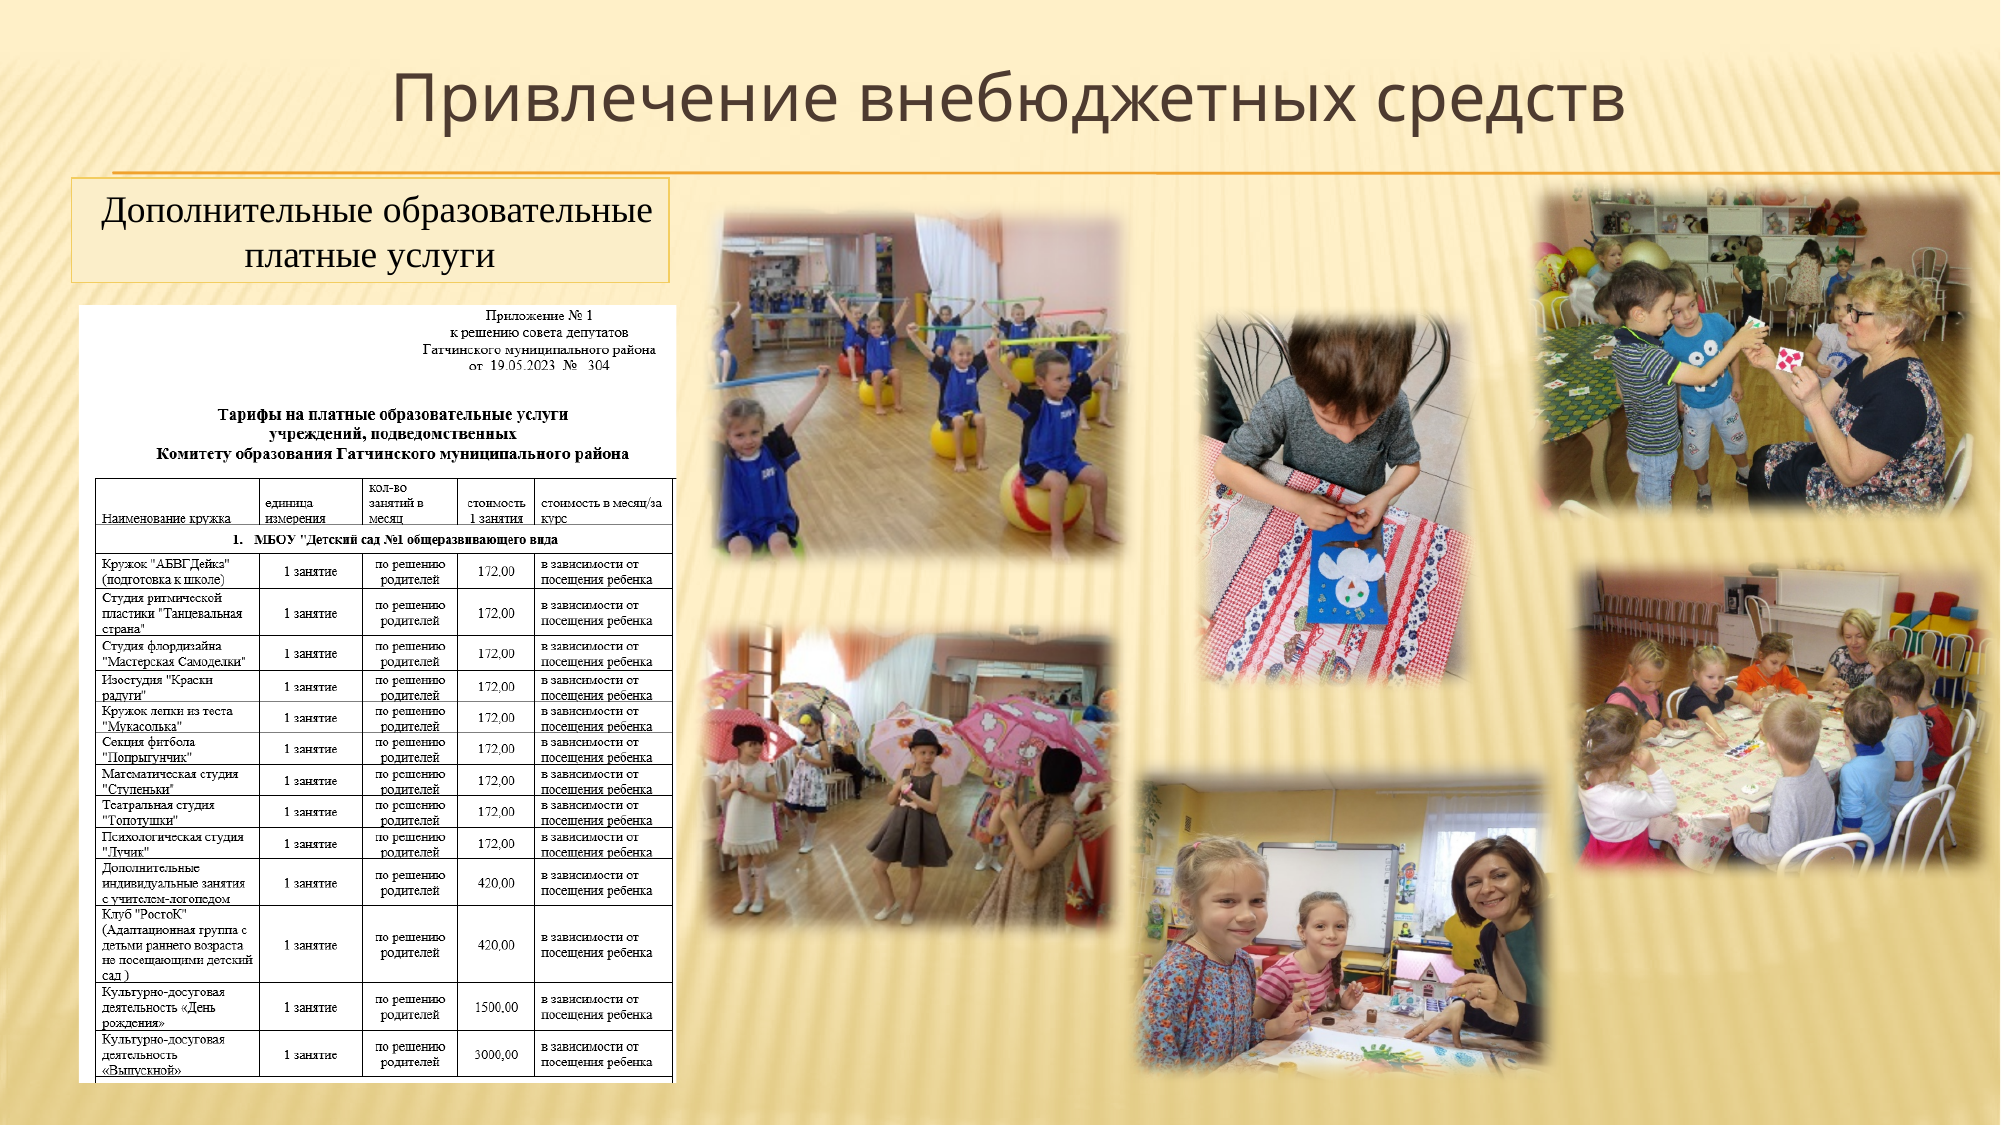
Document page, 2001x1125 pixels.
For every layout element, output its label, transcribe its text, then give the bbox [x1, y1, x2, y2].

picture [1523, 176, 1986, 524]
text_box Дополнительные образовательные платные услуги [71, 177, 669, 283]
list Привлечение внебюджетных средств [296, 46, 1722, 156]
picture [1190, 304, 1483, 695]
picture [700, 200, 1139, 574]
picture [78, 304, 677, 1084]
picture [691, 553, 1999, 1084]
